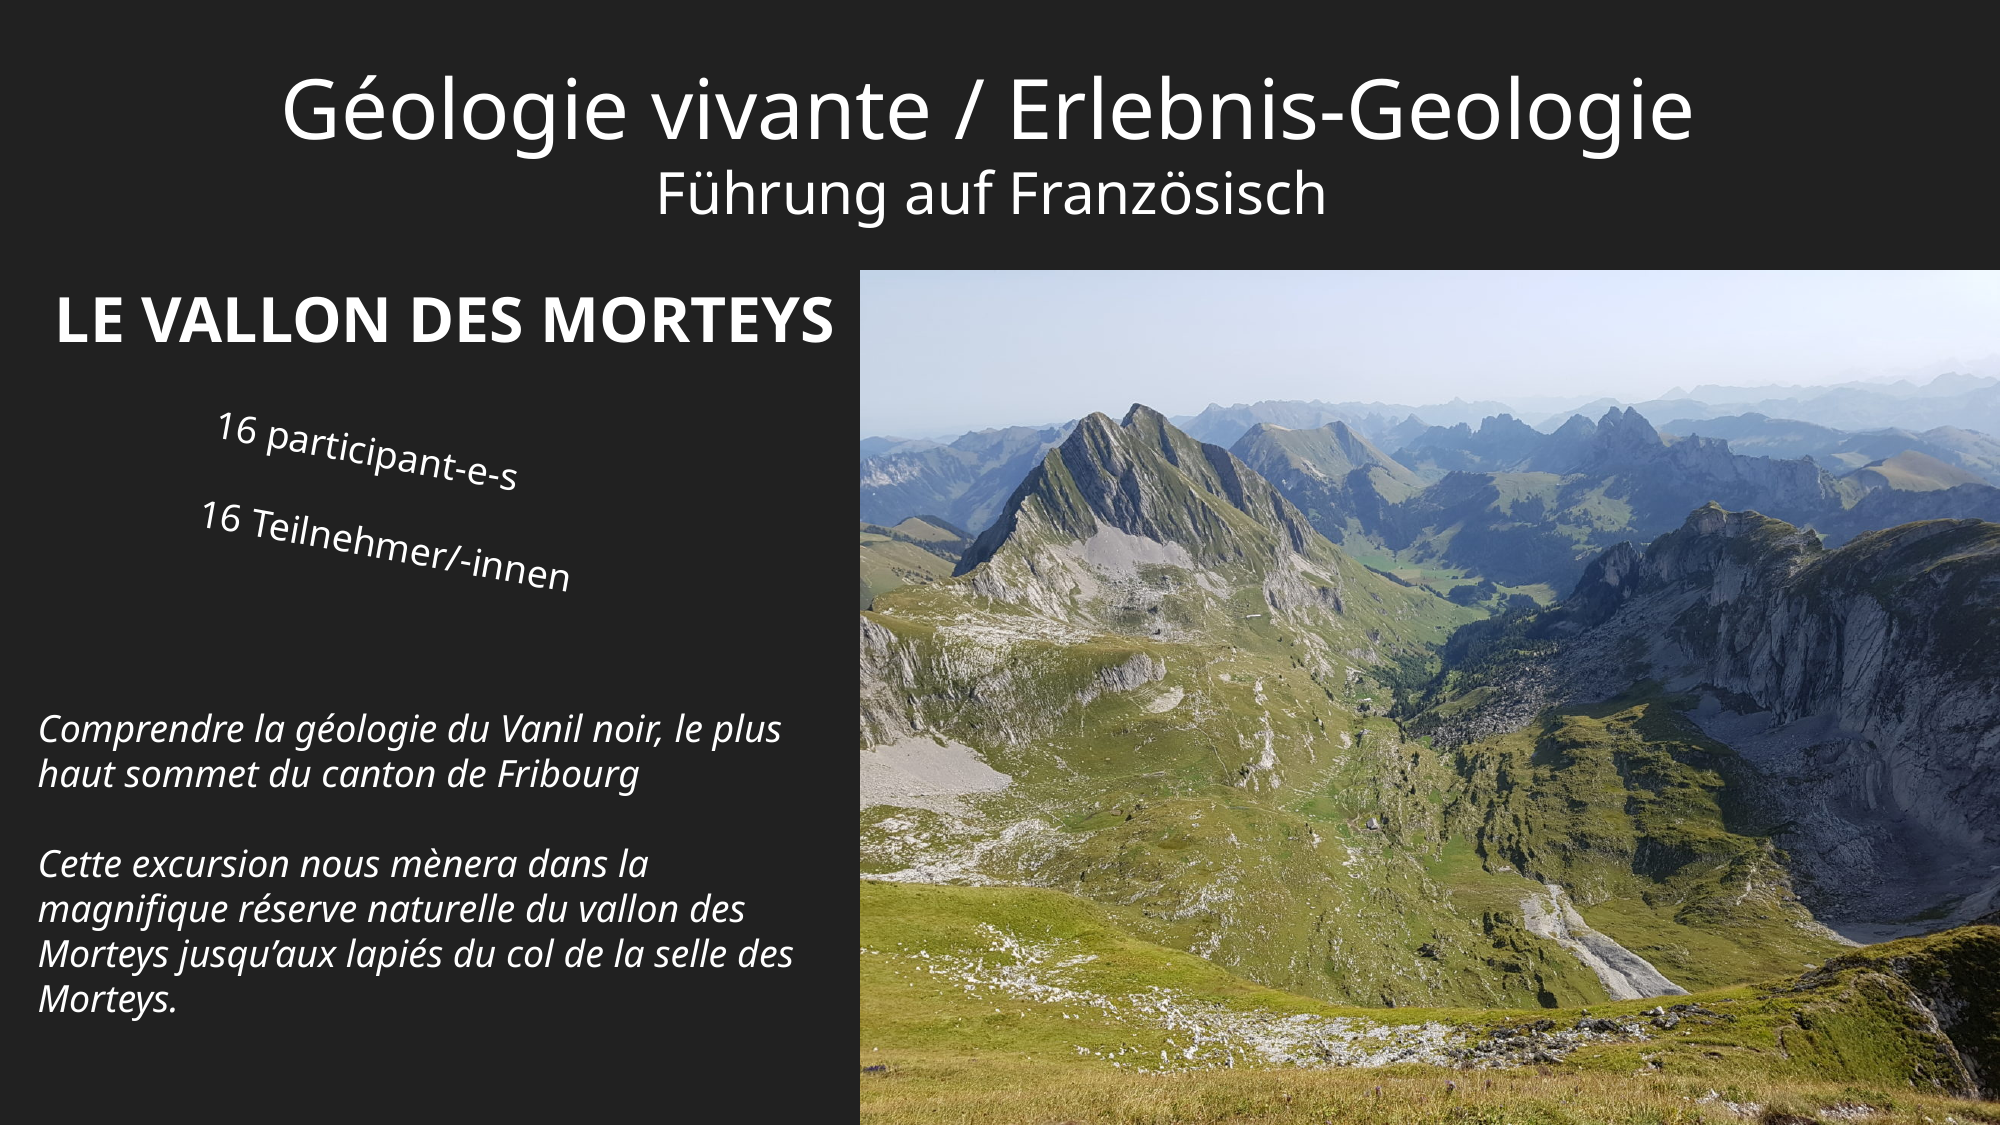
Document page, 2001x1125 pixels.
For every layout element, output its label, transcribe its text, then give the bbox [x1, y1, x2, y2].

text_box 16 participant-e-s 16 Teilnehmer/-innen [162, 388, 644, 662]
text_box Géologie vivante / Erlebnis-Geologie Führung auf Französisch [154, 48, 1845, 234]
text_box LE VALLON DES MORTEYS [0, 272, 860, 363]
picture [860, 270, 2000, 1125]
text_box Comprendre la géologie du Vanil noir, le plus haut sommet du canton de Fribourg Cette excursion nous mènera dans la magnifique réserve naturelle du vallon des Morteys jusqu’aux lapiés du col de la selle des Morteys. [22, 698, 843, 1028]
